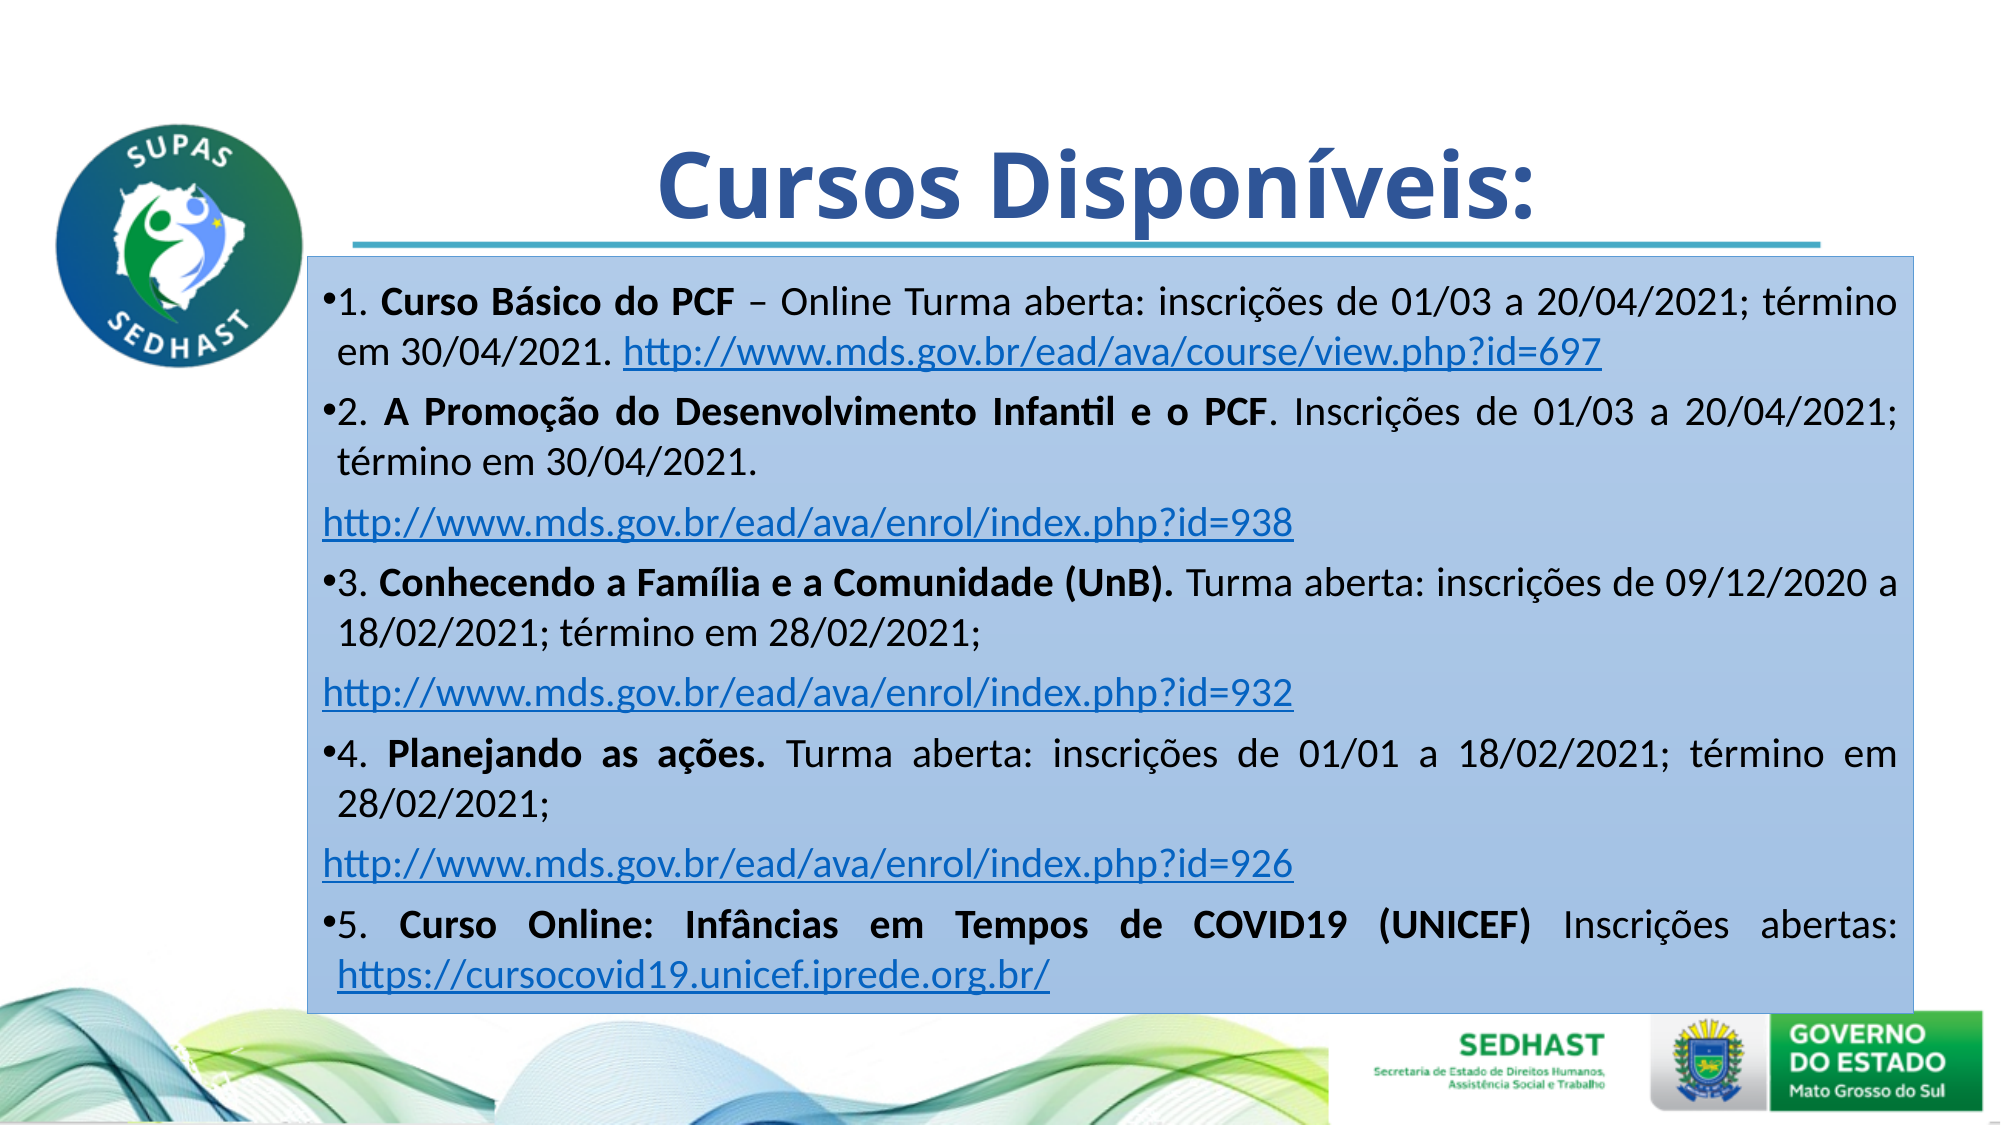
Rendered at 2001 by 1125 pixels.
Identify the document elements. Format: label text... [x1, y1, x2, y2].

title Cursos Disponíveis: [330, 59, 1863, 256]
list 1. Curso Básico do PCF – Online Turma aberta: inscrições de 01/03 a 20/04/2021; término em 30/04/2021. http://www.mds.gov.br/ead/ava/course/view.php?id=697 2. A Promoção do Desenvolvimento Infantil e o PCF. Inscrições de 01/03 a 20/04/2021; término em 30/04/2021. http://www.mds.gov.br/ead/ava/enrol/index.php?id=938 3. Conhecendo a Família e a Comunidade (UnB). Turma aberta: inscrições de 09/12/2020 a 18/02/2021; término em 28/02/2021; http://www.mds.gov.br/ead/ava/enrol/index.php?id=932 4. Planejando as ações. Turma aberta: inscrições de 01/01 a 18/02/2021; término em 28/02/2021; http://www.mds.gov.br/ead/ava/enrol/index.php?id=926 5. Curso Online: Infâncias em Tempos de COVID19 (UNICEF) Inscrições abertas: https://cursocovid19.unicef.iprede.org.br/ [307, 256, 1914, 1014]
picture [0, 0, 2001, 1125]
